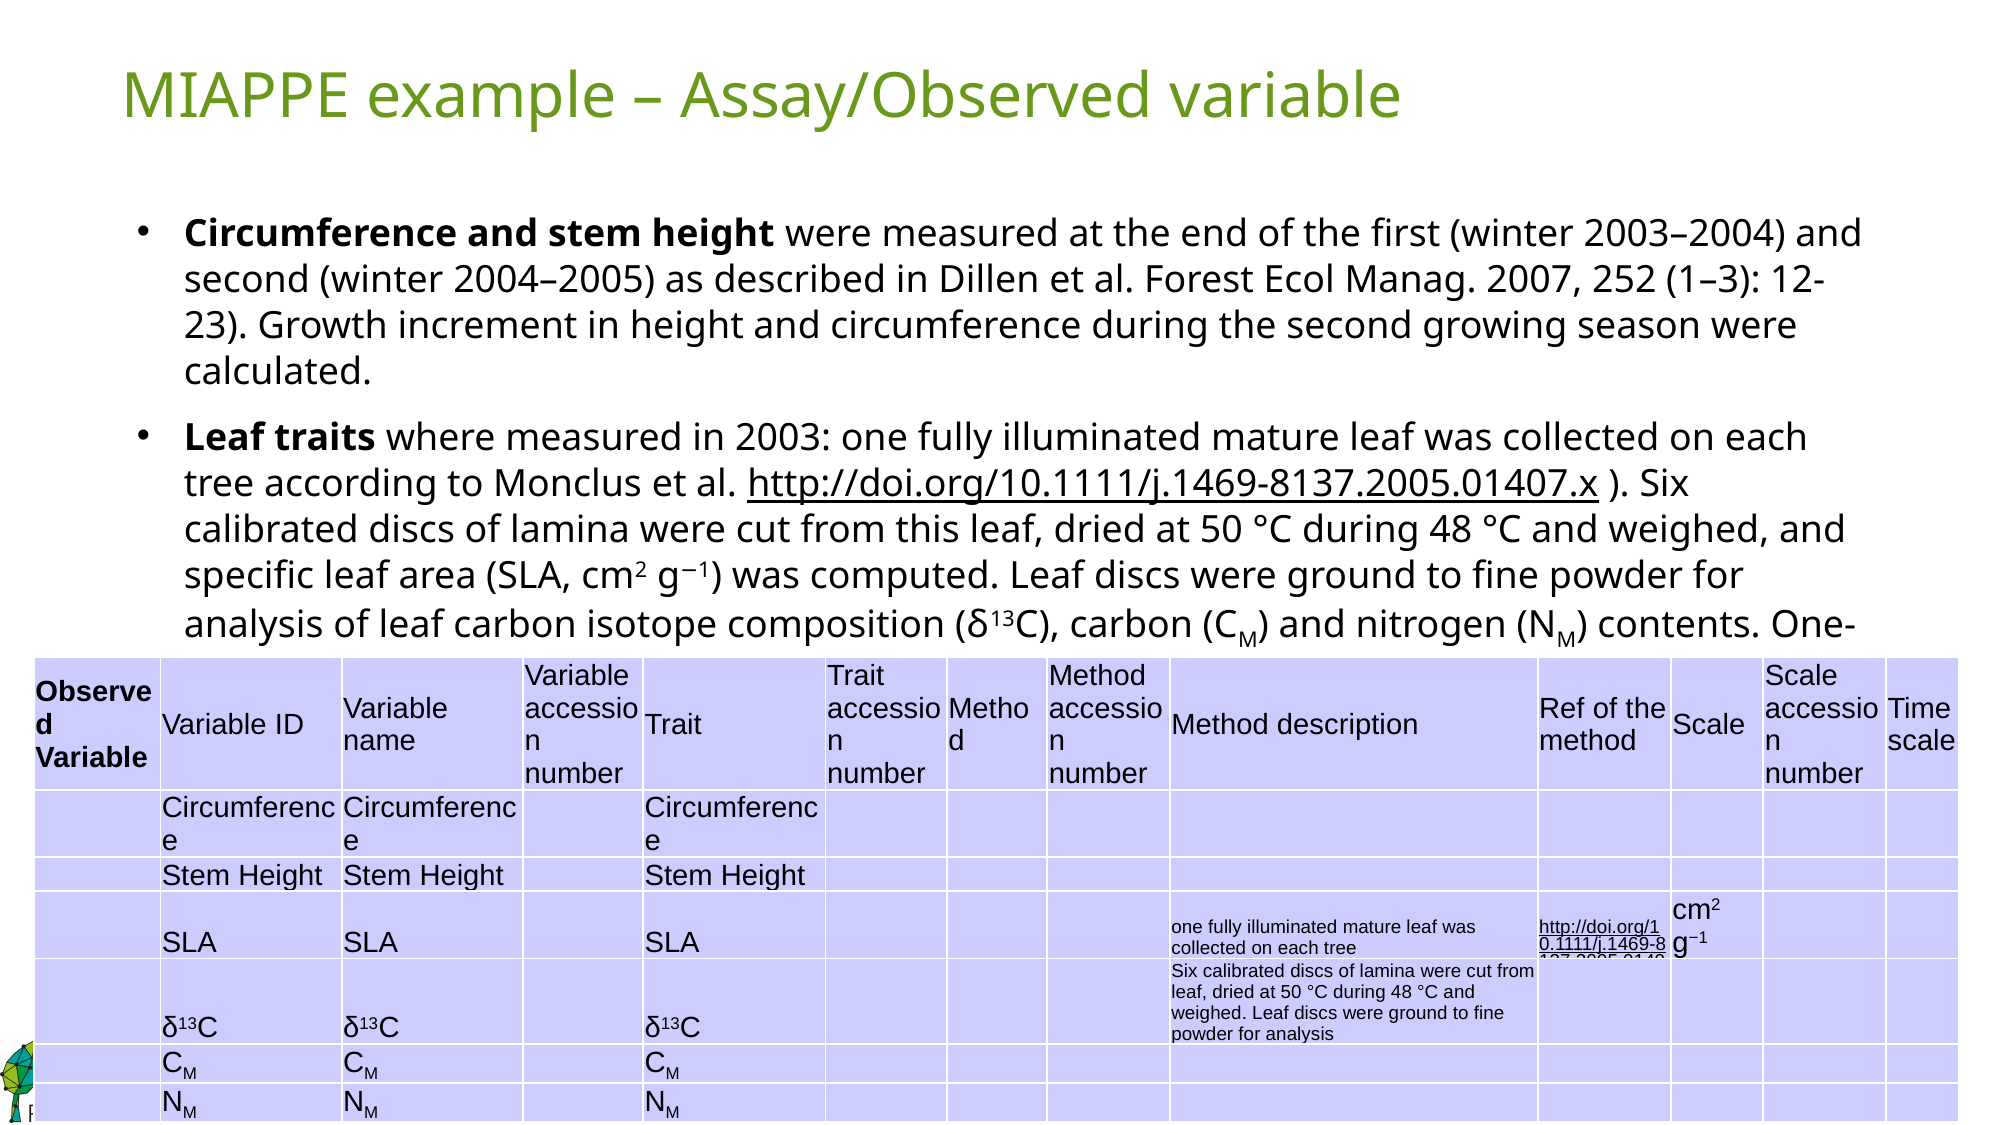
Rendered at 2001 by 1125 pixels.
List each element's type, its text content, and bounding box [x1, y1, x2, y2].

table_cell Stem Height [343, 858, 522, 890]
table_cell [1539, 1045, 1670, 1082]
table_header Method description [1171, 658, 1537, 789]
table_header Variable ID [161, 658, 341, 789]
table_cell [1887, 892, 1958, 958]
table_cell δ13C [161, 959, 341, 1043]
table_cell [524, 791, 642, 856]
title MIAPPE example – Assay/Observed variable [121, 24, 1886, 171]
table_header Observed Variable [35, 658, 160, 789]
table_header Method accession number [1048, 658, 1169, 789]
table_cell Circumference [343, 791, 522, 856]
table_header Time scale [1887, 658, 1958, 789]
table_cell [1171, 1084, 1537, 1121]
table_cell [524, 858, 642, 890]
table_cell [826, 1084, 946, 1121]
table_cell [1887, 1045, 1958, 1082]
table_cell [1887, 959, 1958, 1043]
table_cell [1764, 858, 1885, 890]
table_cell [35, 959, 160, 1043]
table_cell [1048, 1045, 1169, 1082]
table_cell [1048, 959, 1169, 1043]
table_cell [35, 1084, 160, 1121]
table_cell [1048, 858, 1169, 890]
table_header Variable accession number [524, 658, 642, 789]
table_cell cm2 g−1 [1672, 892, 1762, 958]
table_cell SLA [161, 892, 341, 958]
table_cell [35, 858, 160, 890]
table_cell Stem Height [161, 858, 341, 890]
table_header Method [948, 658, 1046, 789]
table_cell [1672, 858, 1762, 890]
table_cell [1764, 892, 1885, 958]
table_cell [524, 1084, 642, 1121]
table_cell [1539, 1084, 1670, 1121]
table_cell NM [644, 1084, 825, 1121]
table_cell [1887, 858, 1958, 890]
table_cell δ13C [644, 959, 825, 1043]
table_cell [524, 959, 642, 1043]
table_cell CM [644, 1045, 825, 1082]
table_cell [35, 791, 160, 856]
table_cell [1764, 791, 1885, 856]
table_cell [1171, 1045, 1537, 1082]
list Circumference and stem height were measured at the end of the first (winter 2003–2004) and second (winter 2004–2005) as described in Dillen et al. Forest Ecol Manag. 2007, 252 (1–3): 12-23). Growth increment in height and circumference during the second growing season were calculated. Leaf traits where measured in 2003: one fully illuminated mature leaf was collected on each tree according to Monclus et al. http://doi.org/10.1111/j.1469-8137.2005.01407.x ). Six calibrated discs of lamina were cut from this leaf, dried at 50 °C during 48 °C and weighed, and specific leaf area (SLA, cm2 g−1) was computed. Leaf discs were ground to fine powder for analysis of leaf carbon isotope composition (δ13C), carbon (CM) and nitrogen (NM) contents. One-milligram subsamples of ground material were used for measuring the CO2 produced by combustion and its 13CO2/12CO2 ratio by a continuous flux isotope ratio mass spectrometer. The discrimination between atmospheric CO2 and plant material was calculated. [121, 202, 1886, 656]
table_cell [1672, 959, 1762, 1043]
table_header Variable name [343, 658, 522, 789]
table_cell [1539, 791, 1670, 856]
table_header Trait accession number [826, 658, 946, 789]
table_cell SLA [644, 892, 825, 958]
table_cell [1048, 892, 1169, 958]
table_cell [35, 892, 160, 958]
table_header Scale accession number [1764, 658, 1885, 789]
table_cell NM [343, 1084, 522, 1121]
table_cell [524, 1045, 642, 1082]
table_cell [826, 959, 946, 1043]
table_cell [1539, 858, 1670, 890]
table_cell [948, 1084, 1046, 1121]
table_cell [1048, 791, 1169, 856]
table_cell [948, 1045, 1046, 1082]
table_cell CM [343, 1045, 522, 1082]
table_cell [948, 791, 1046, 856]
table_cell [524, 892, 642, 958]
picture [0, 1038, 33, 1123]
table_cell Stem Height [644, 858, 825, 890]
table_cell [1672, 1045, 1762, 1082]
table_cell [1672, 1084, 1762, 1121]
table_cell Circumference [644, 791, 825, 856]
table_cell [826, 1045, 946, 1082]
table_cell [1764, 959, 1885, 1043]
table_cell SLA [343, 892, 522, 958]
table_cell [1887, 1084, 1958, 1121]
table_cell [826, 892, 946, 958]
table_cell [1764, 1084, 1885, 1121]
table_header Scale [1672, 658, 1762, 789]
table_cell Six calibrated discs of lamina were cut from leaf, dried at 50 °C during 48 °C and weighed. Leaf discs were ground to fine powder for analysis [1171, 959, 1537, 1043]
table_cell [1171, 858, 1537, 890]
table_cell [1887, 791, 1958, 856]
table_cell [948, 892, 1046, 958]
table_cell NM [161, 1084, 341, 1121]
table_cell [948, 959, 1046, 1043]
table_cell Circumference [161, 791, 341, 856]
table_header Trait [644, 658, 825, 789]
table_cell [1171, 791, 1537, 856]
table_cell [948, 858, 1046, 890]
table_cell [826, 791, 946, 856]
table_cell [826, 858, 946, 890]
table_cell [1764, 1045, 1885, 1082]
table_cell [1539, 959, 1670, 1043]
table_header Ref of the method [1539, 658, 1670, 789]
table_cell [35, 1045, 160, 1082]
table_cell one fully illuminated mature leaf was collected on each tree [1171, 892, 1537, 958]
table_cell [1672, 791, 1762, 856]
table_cell [1048, 1084, 1169, 1121]
table_cell δ13C [343, 959, 522, 1043]
table_cell http://doi.org/10.1111/j.1469-8137.2005.01407.x [1539, 892, 1670, 958]
table_cell CM [161, 1045, 341, 1082]
